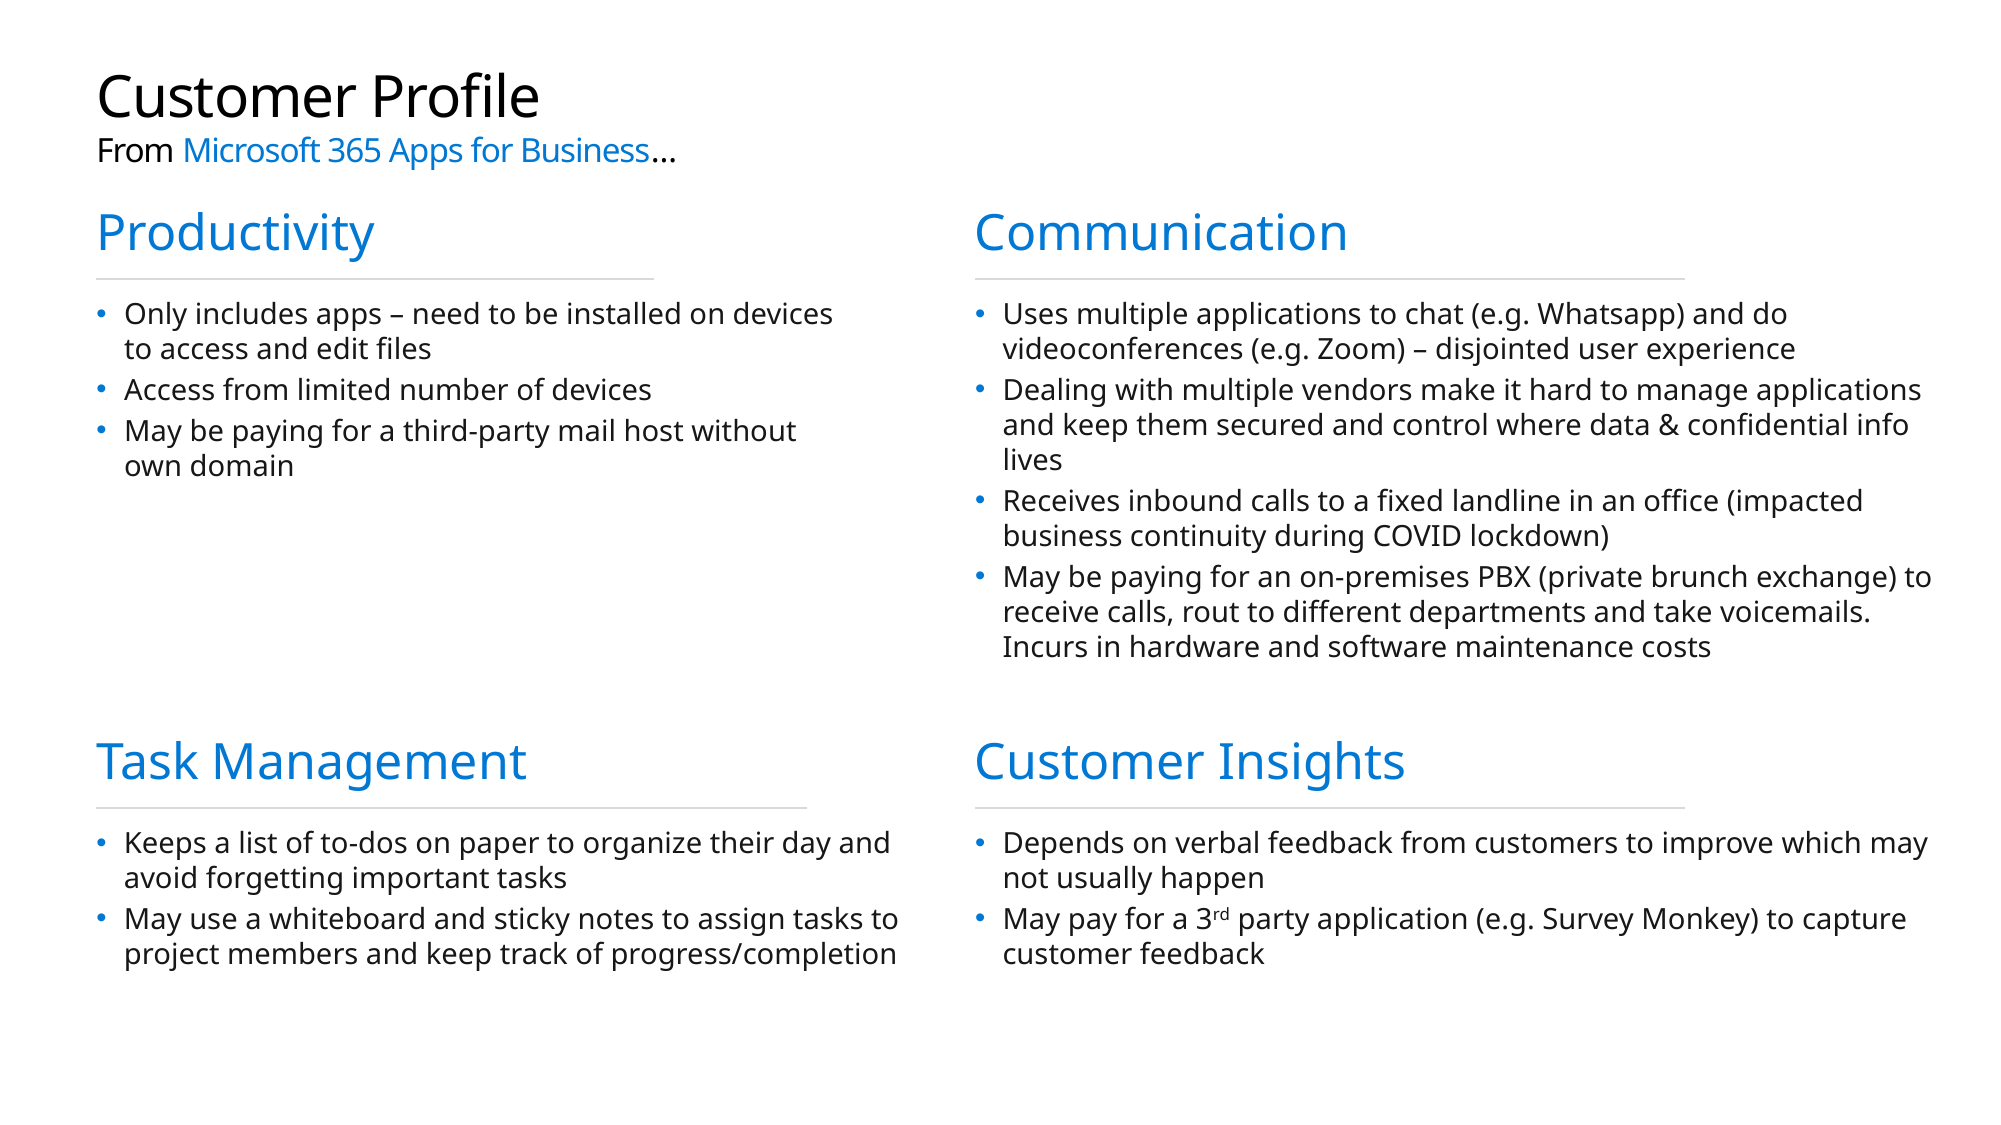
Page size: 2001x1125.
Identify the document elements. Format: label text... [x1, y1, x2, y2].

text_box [974, 729, 1936, 855]
title Customer Profile From Microsoft 365 Apps for Business… [96, 59, 1319, 171]
text_box Keeps a list of to-dos on paper to organize their day and avoid forgetting important tasks May use a whiteboard and sticky notes to assign tasks to project members and keep track of progress/completion [96, 860, 904, 971]
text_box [96, 200, 851, 447]
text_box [974, 200, 1936, 374]
text_box Uses multiple applications to chat (e.g. Whatsapp) and do videoconferences (e.g. Zoom) – disjointed user experience Dealing with multiple vendors make it hard to manage applications and keep them secured and control where data & confidential info lives Receives inbound calls to a fixed landline in an office (impacted business continuity during COVID lockdown) May be paying for an on-premises PBX (private brunch exchange) to receive calls, rout to different departments and take voicemails. Incurs in hardware and software maintenance costs [974, 374, 1935, 729]
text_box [96, 729, 904, 860]
text_box Only includes apps – need to be installed on devices to access and edit files Access from limited number of devices May be paying for a third-party mail host without own domain [96, 447, 851, 634]
text_box Depends on verbal feedback from customers to improve which may not usually happen May pay for a 3rd party application (e.g. Survey Monkey) to capture customer feedback [974, 855, 1935, 1006]
